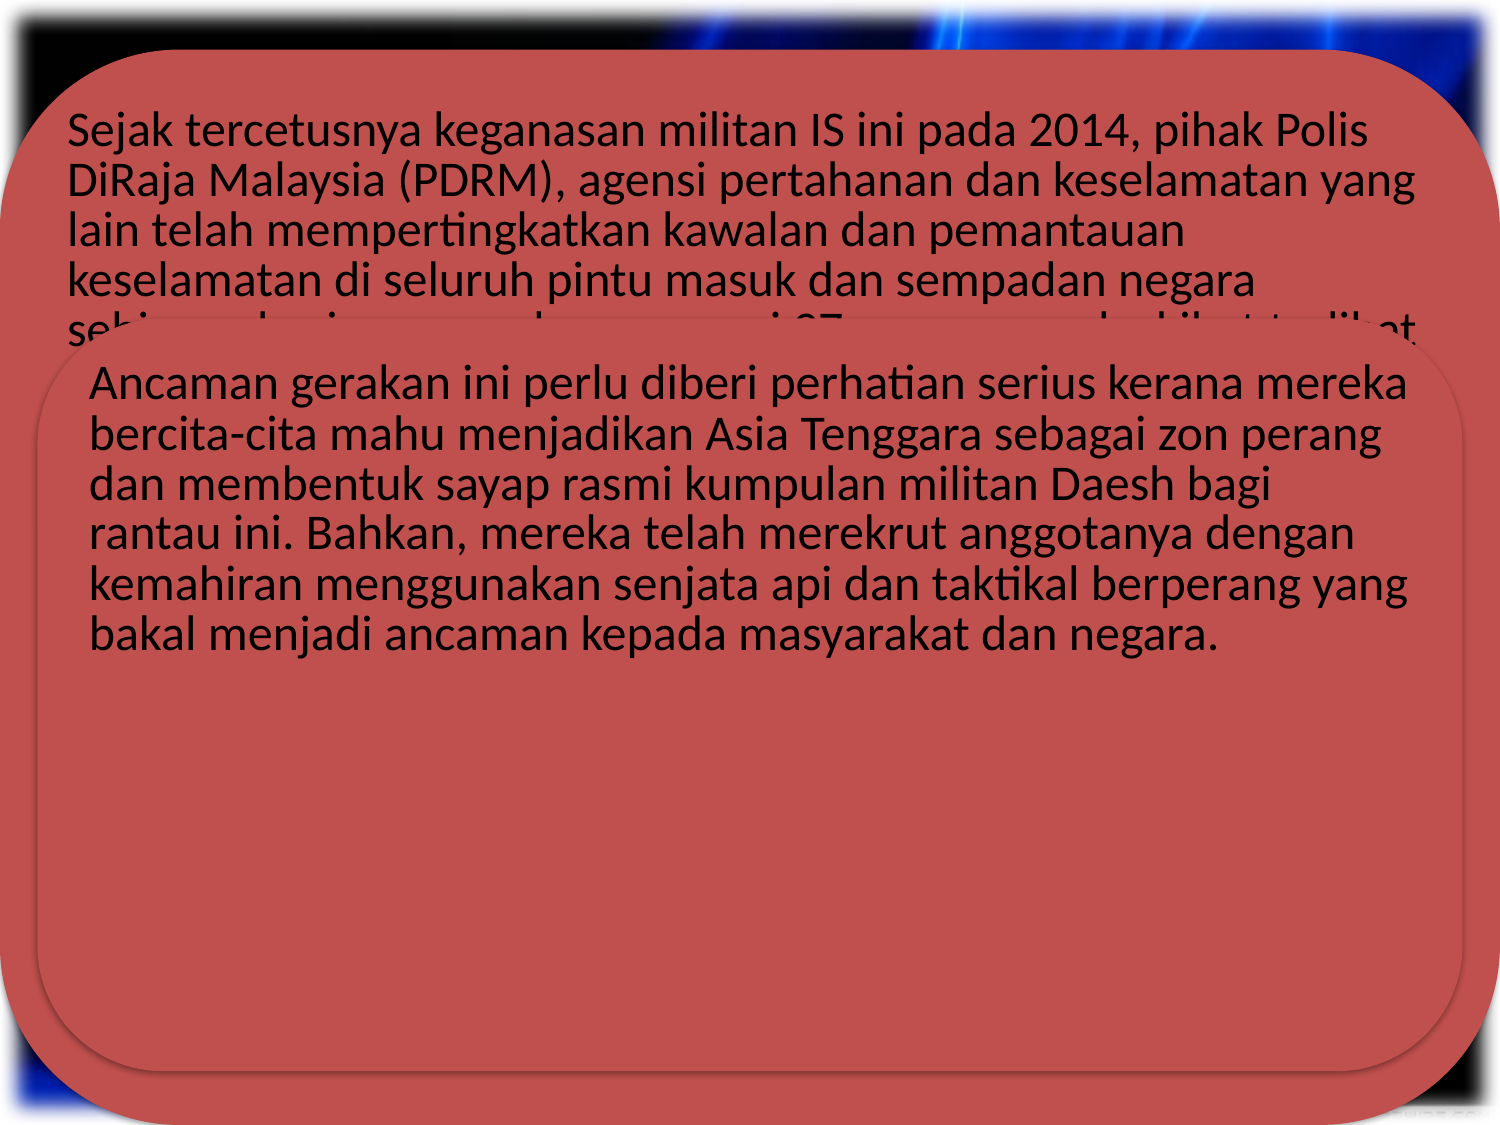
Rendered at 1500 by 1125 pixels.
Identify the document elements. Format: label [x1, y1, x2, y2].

text_box [0, 49, 1500, 1125]
picture [0, 0, 1500, 49]
